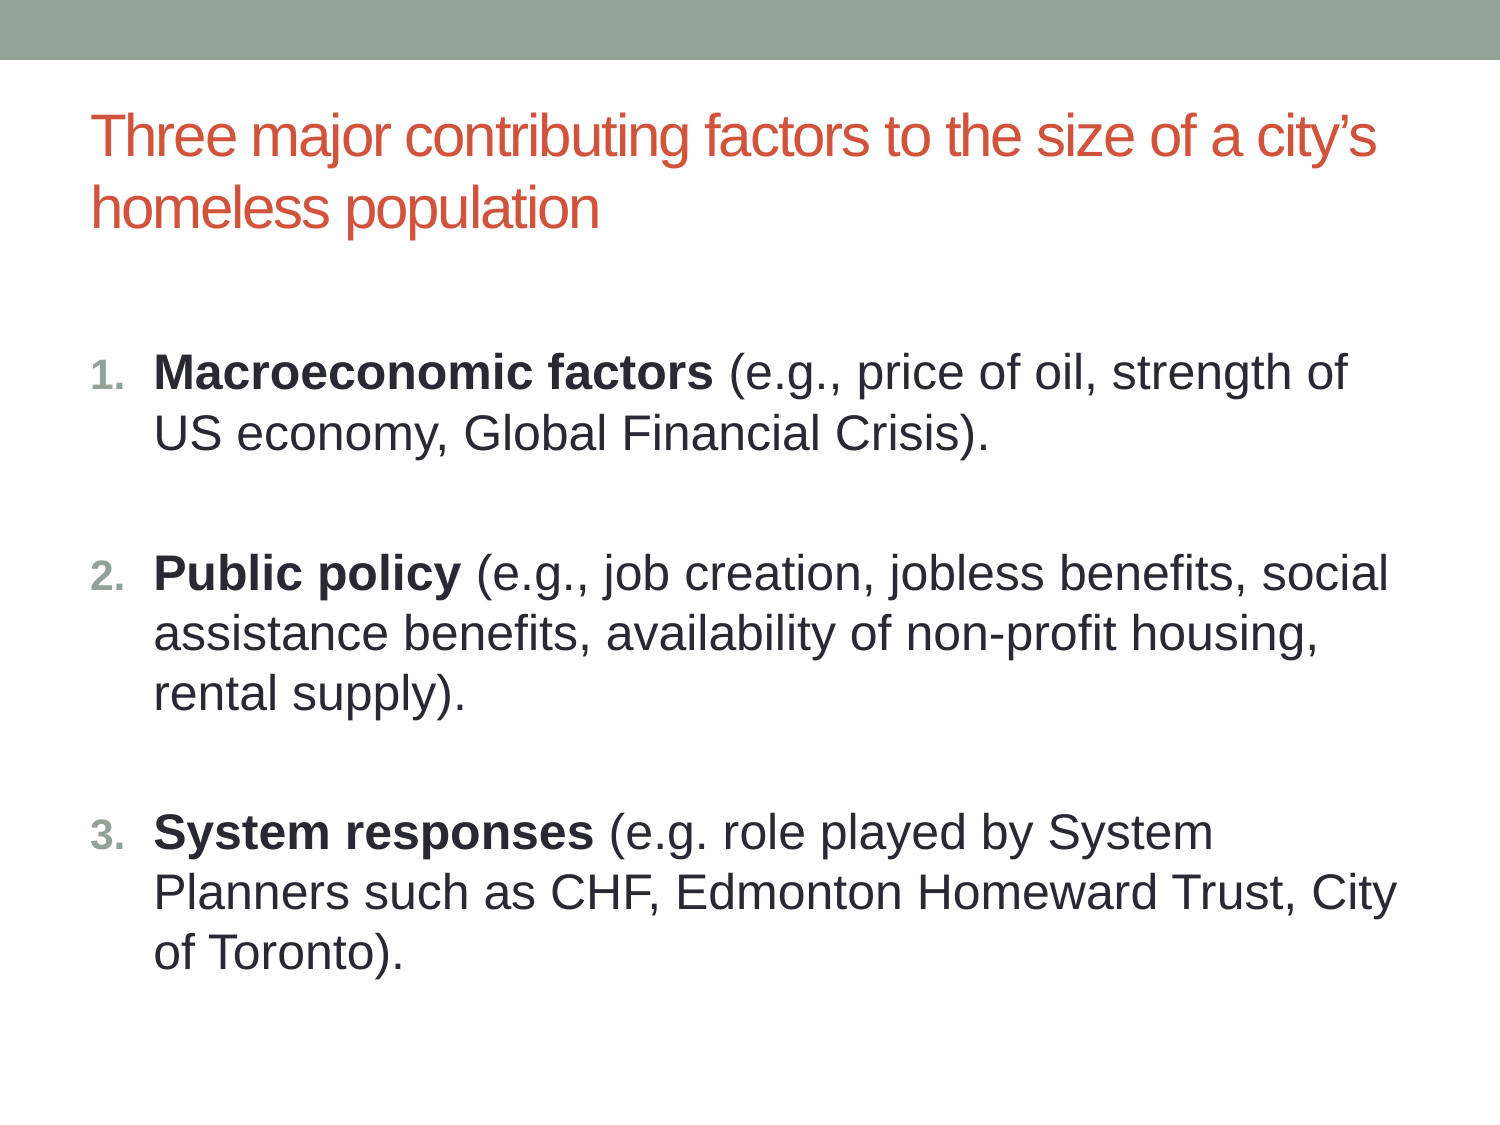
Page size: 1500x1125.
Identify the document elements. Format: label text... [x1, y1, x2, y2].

title Three major contributing factors to the size of a city’s homeless population [75, 87, 1425, 250]
list Macroeconomic factors (e.g., price of oil, strength of US economy, Global Financial Crisis). Public policy (e.g., job creation, jobless benefits, social assistance benefits, availability of non-profit housing, rental supply). System responses (e.g. role played by System Planners such as CHF, Edmonton Homeward Trust, City of Toronto). [75, 262, 1425, 1063]
